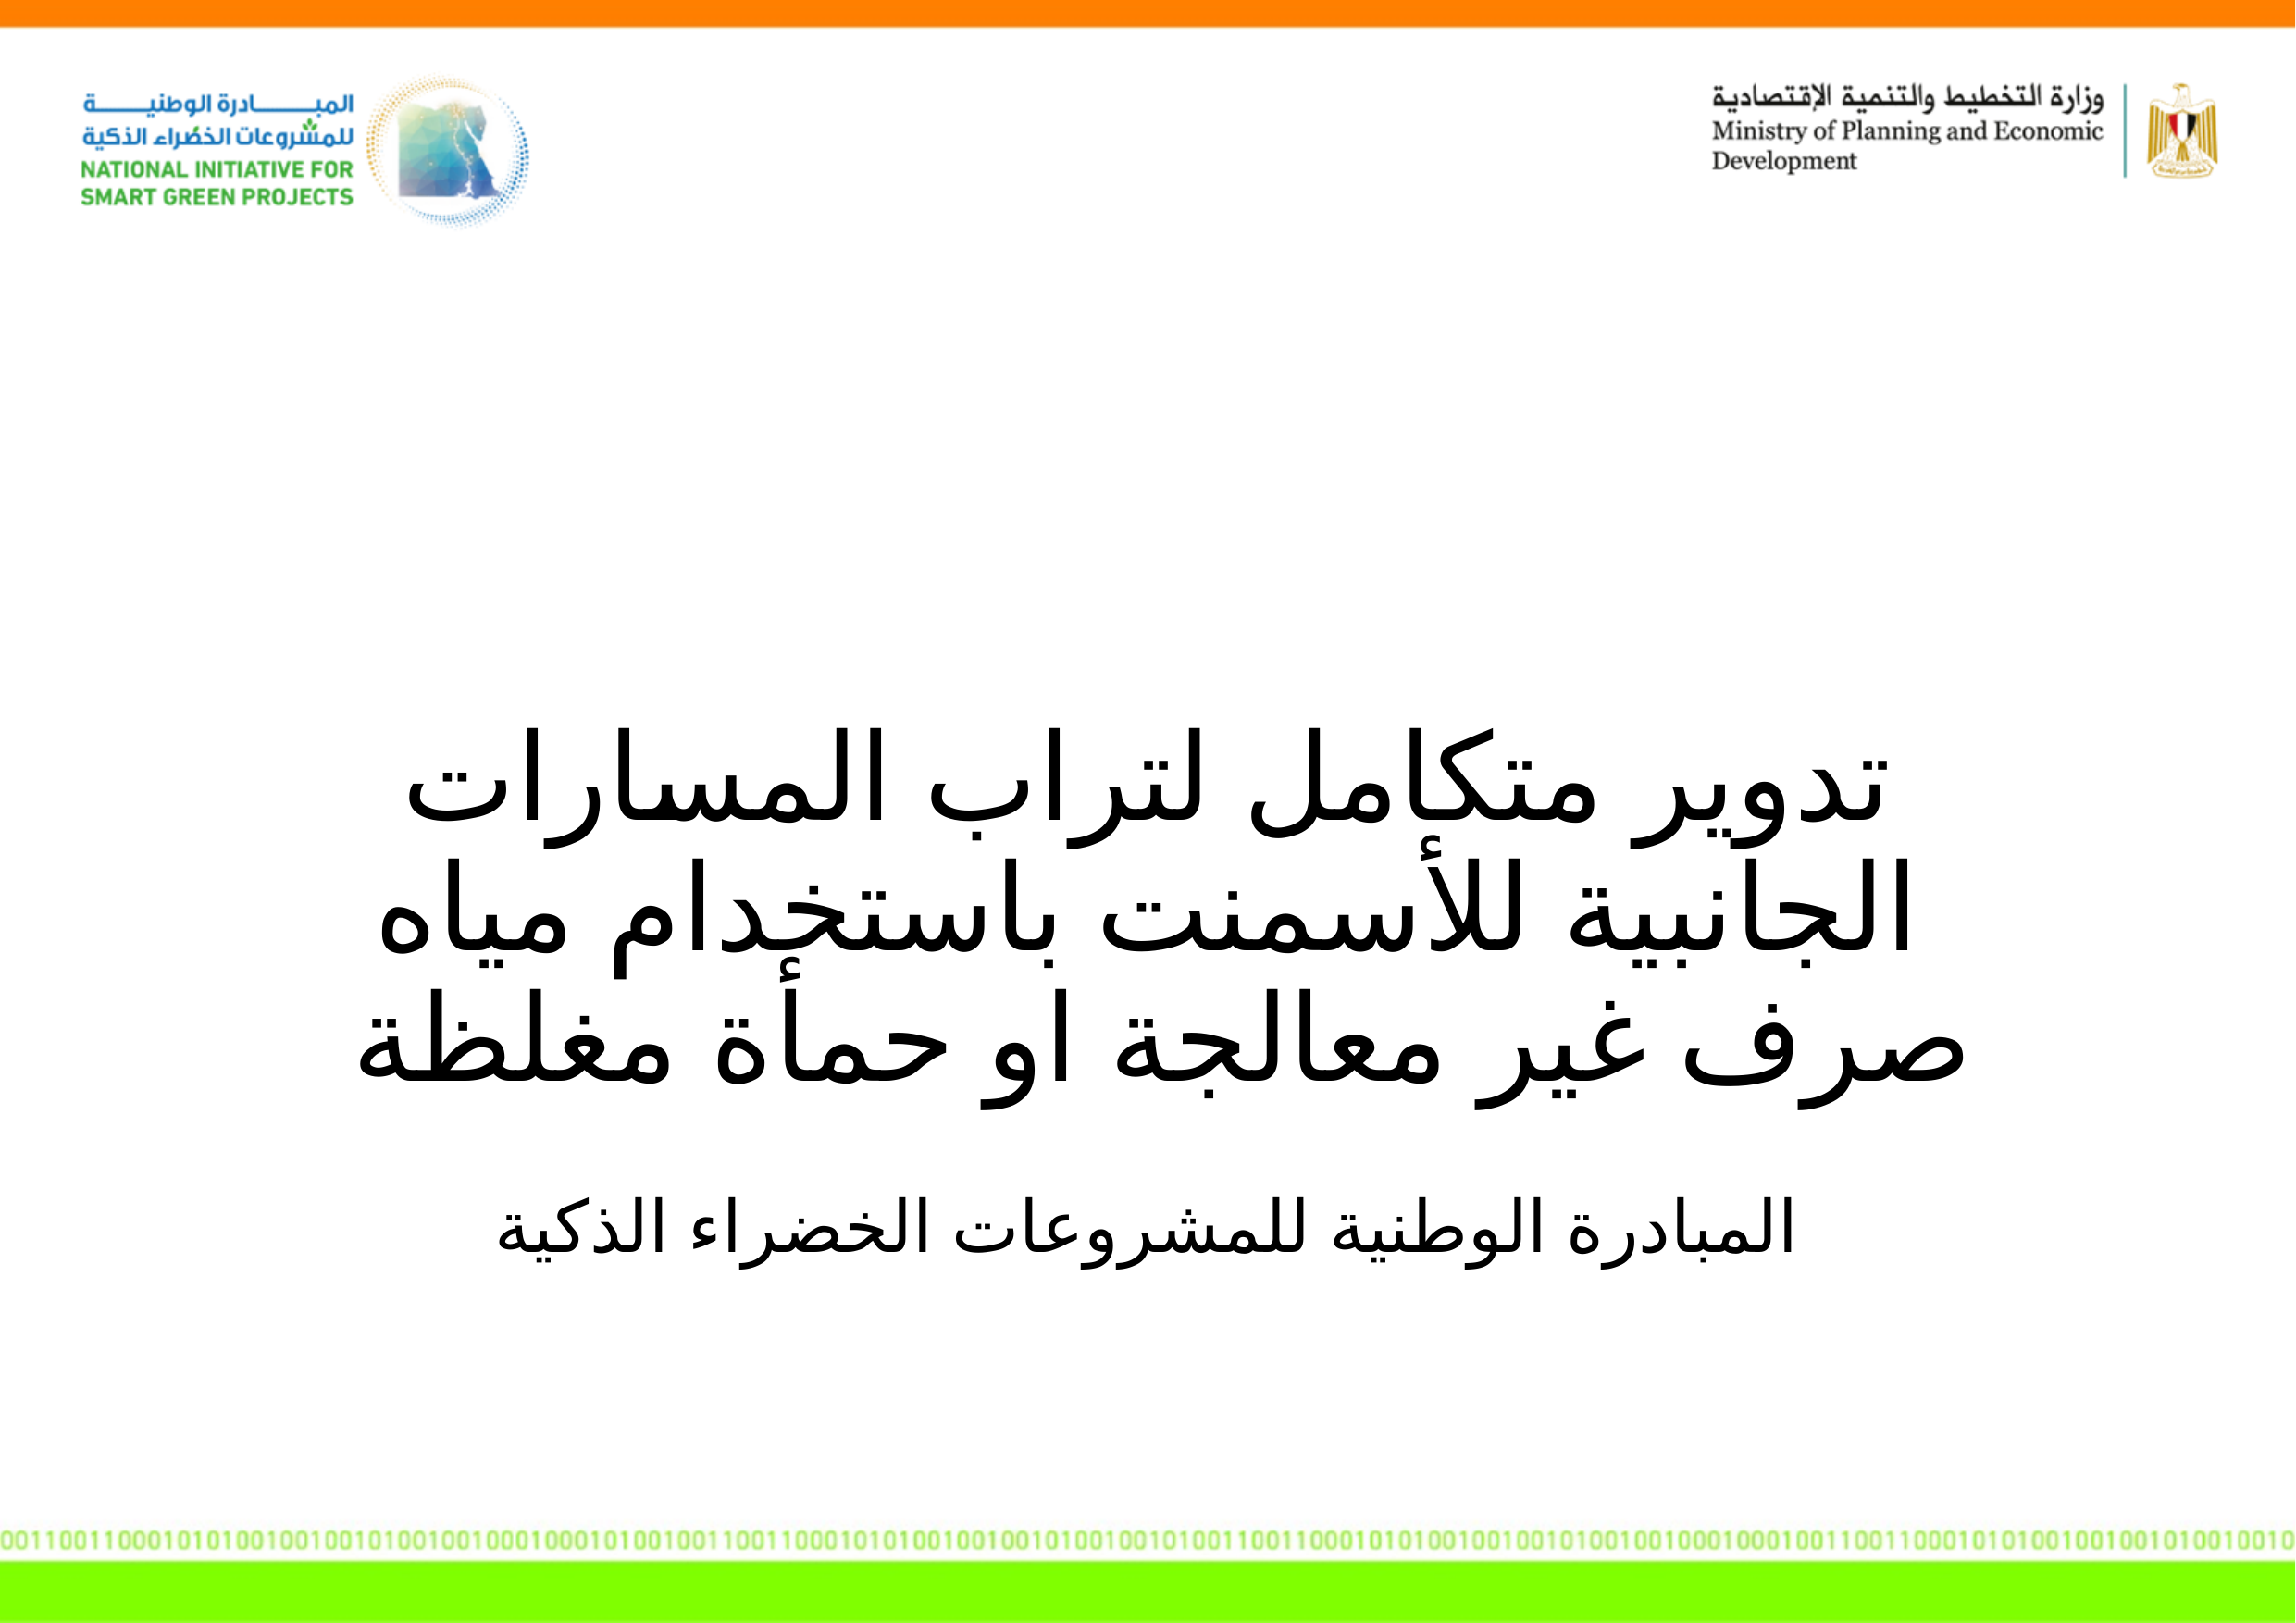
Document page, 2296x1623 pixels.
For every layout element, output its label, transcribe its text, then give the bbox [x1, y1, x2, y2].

picture [0, 0, 2296, 1623]
subtitle المبادرة الوطنية للمشروعات الخضراء الذكية [287, 1183, 2009, 1495]
title تدوير متكامل لتراب المسارات الجانبية للأسمنت باستخدام مياه صرف غير معالجة او حمأة مغلظة [287, 664, 2009, 1115]
